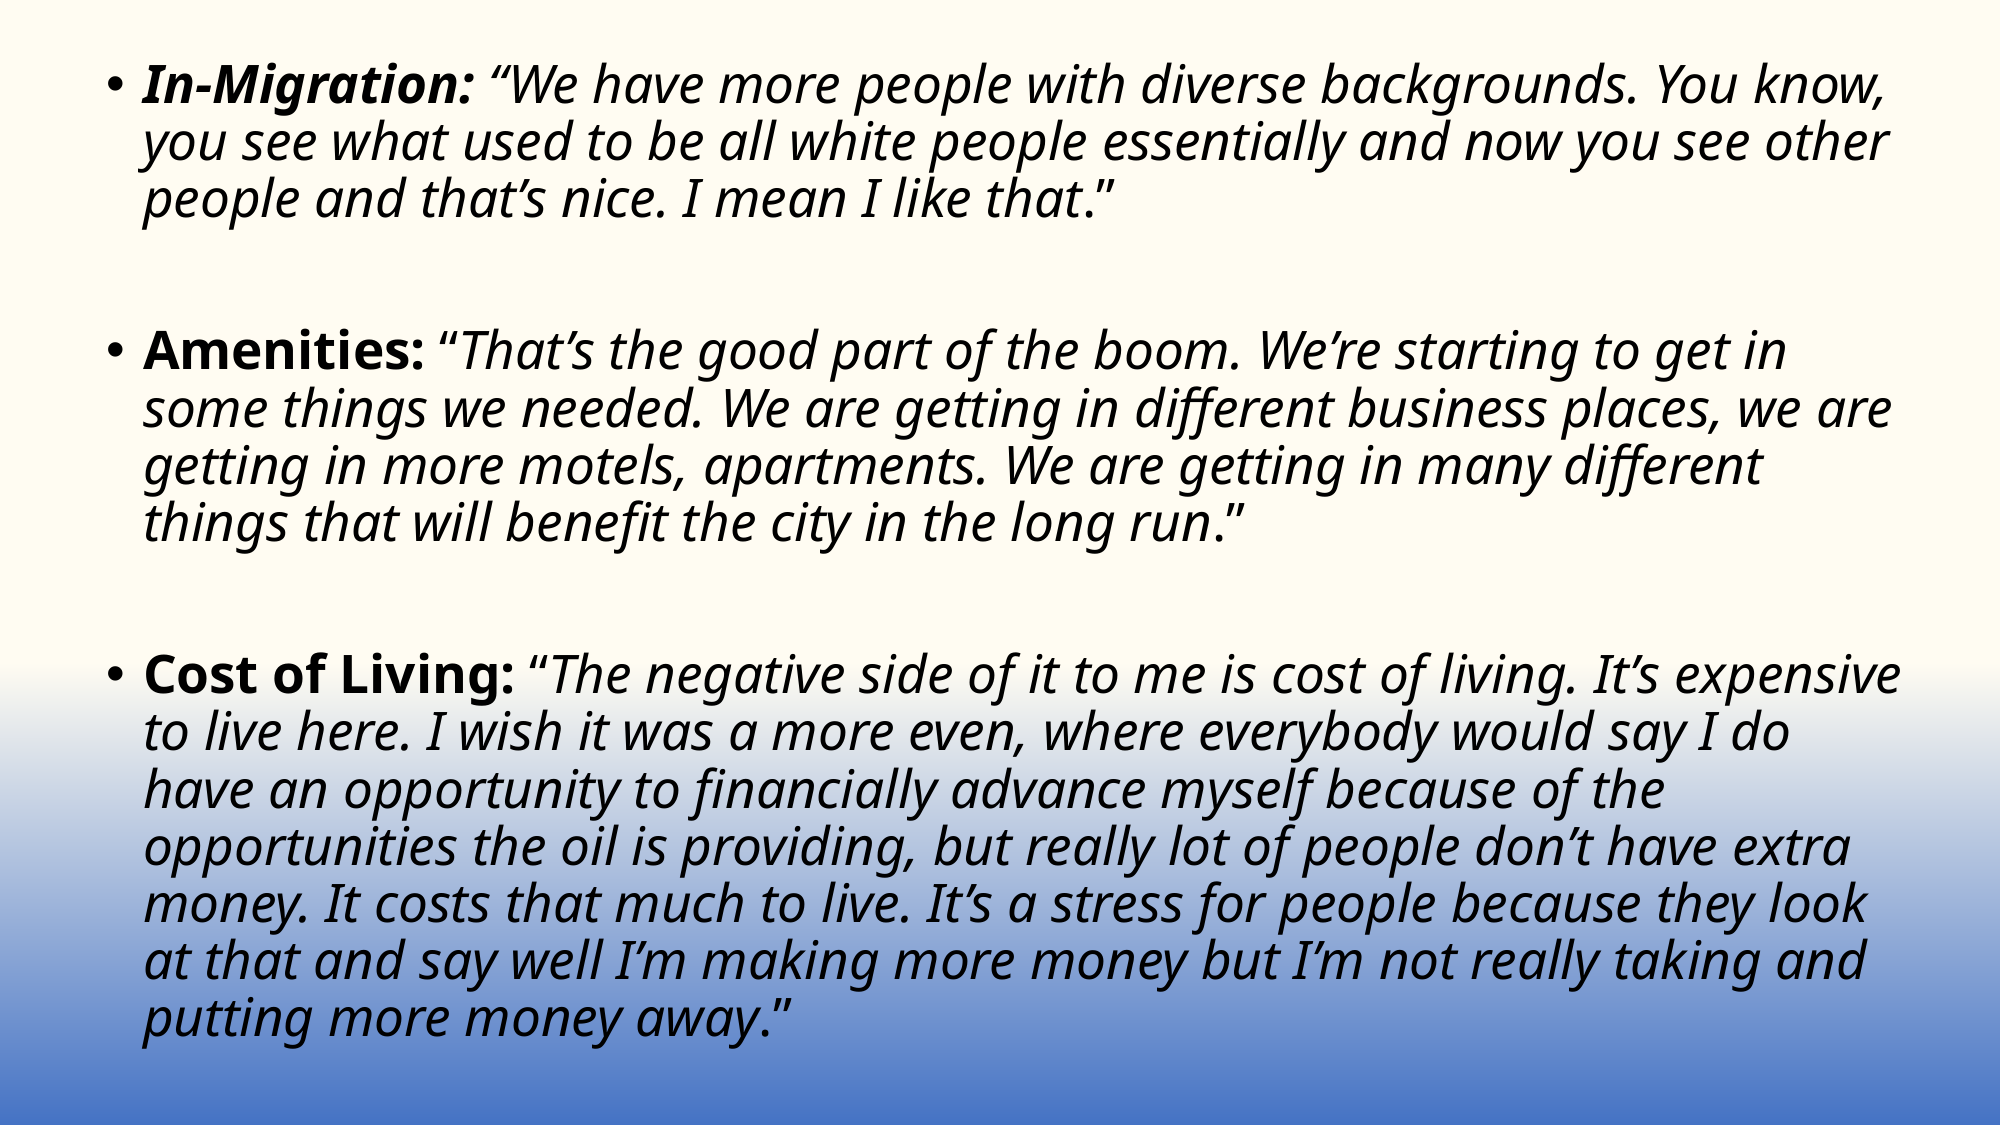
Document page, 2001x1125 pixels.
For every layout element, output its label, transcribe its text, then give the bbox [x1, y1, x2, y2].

list In-Migration: “We have more people with diverse backgrounds. You know, you see what used to be all white people essentially and now you see other people and that’s nice. I mean I like that.” Amenities: “That’s the good part of the boom. We’re starting to get in some things we needed. We are getting in different business places, we are getting in more motels, apartments. We are getting in many different things that will benefit the city in the long run.” Cost of Living: “The negative side of it to me is cost of living. It’s expensive to live here. I wish it was a more even, where everybody would say I do have an opportunity to financially advance myself because of the opportunities the oil is providing, but really lot of people don’t have extra money. It costs that much to live. It’s a stress for people because they look at that and say well I’m making more money but I’m not really taking and putting more money away.” [91, 50, 1926, 1059]
